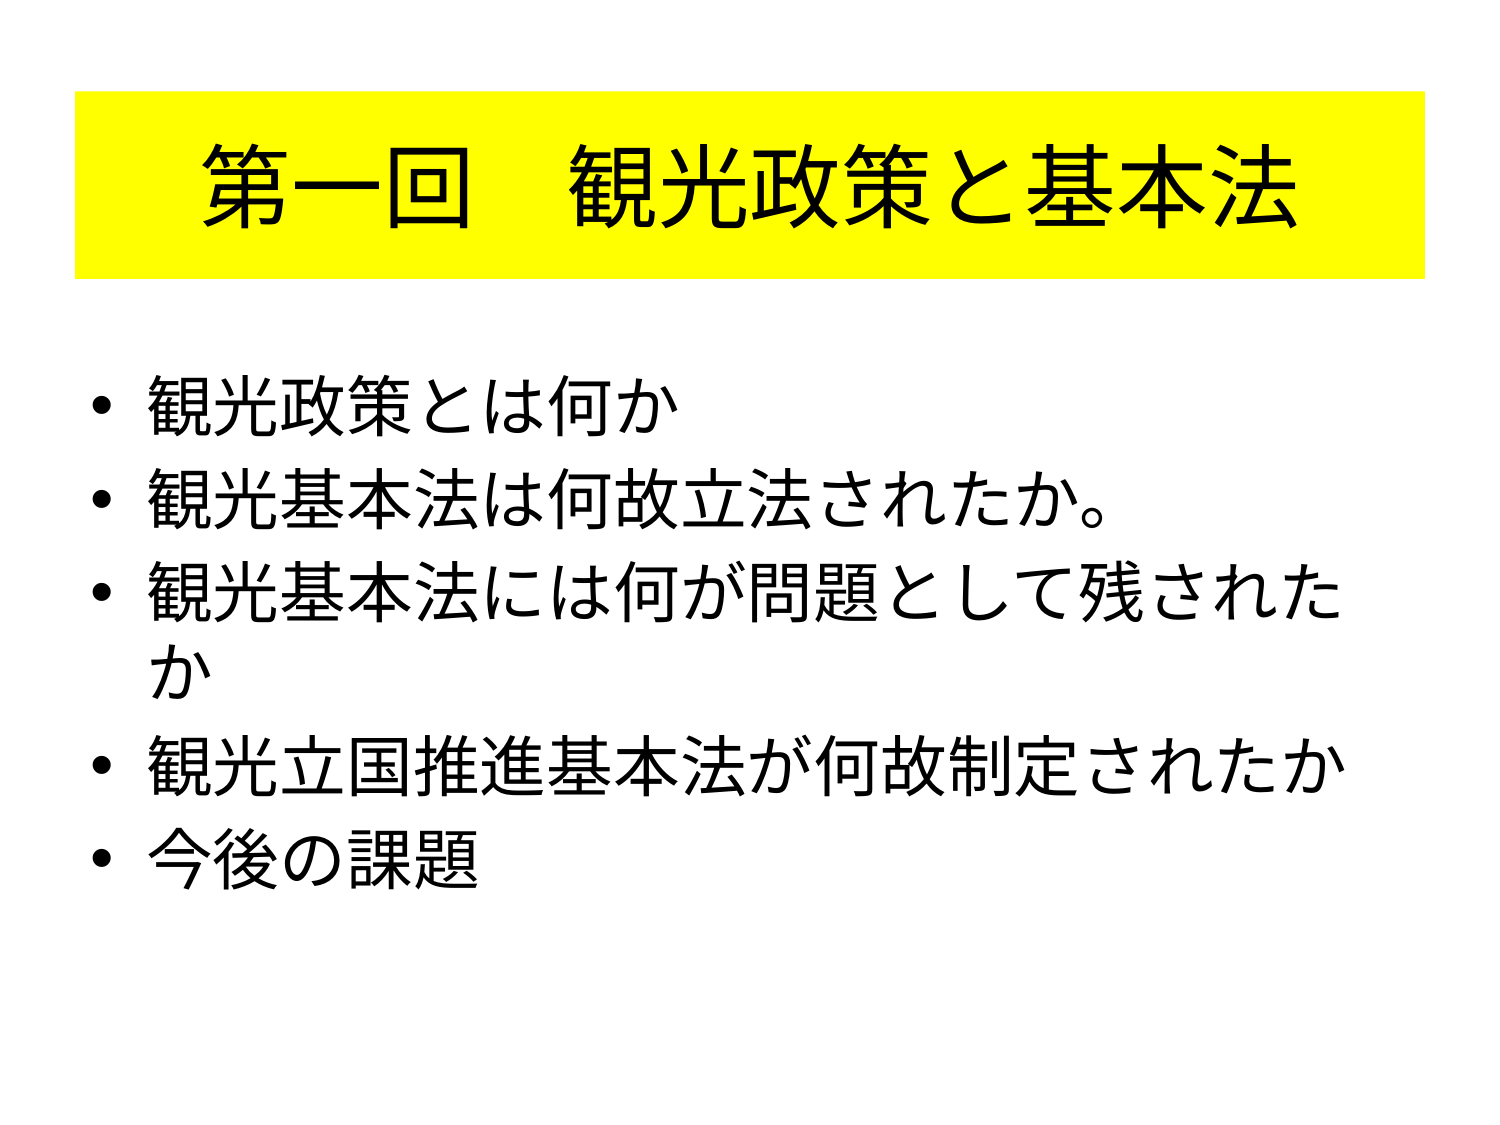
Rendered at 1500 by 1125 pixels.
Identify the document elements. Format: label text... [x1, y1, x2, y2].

list 観光政策とは何か 観光基本法は何故立法されたか。 観光基本法には何が問題として残されたか 観光立国推進基本法が何故制定されたか 今後の課題 [75, 356, 1425, 858]
title 第一回 観光政策と基本法 [75, 91, 1425, 279]
